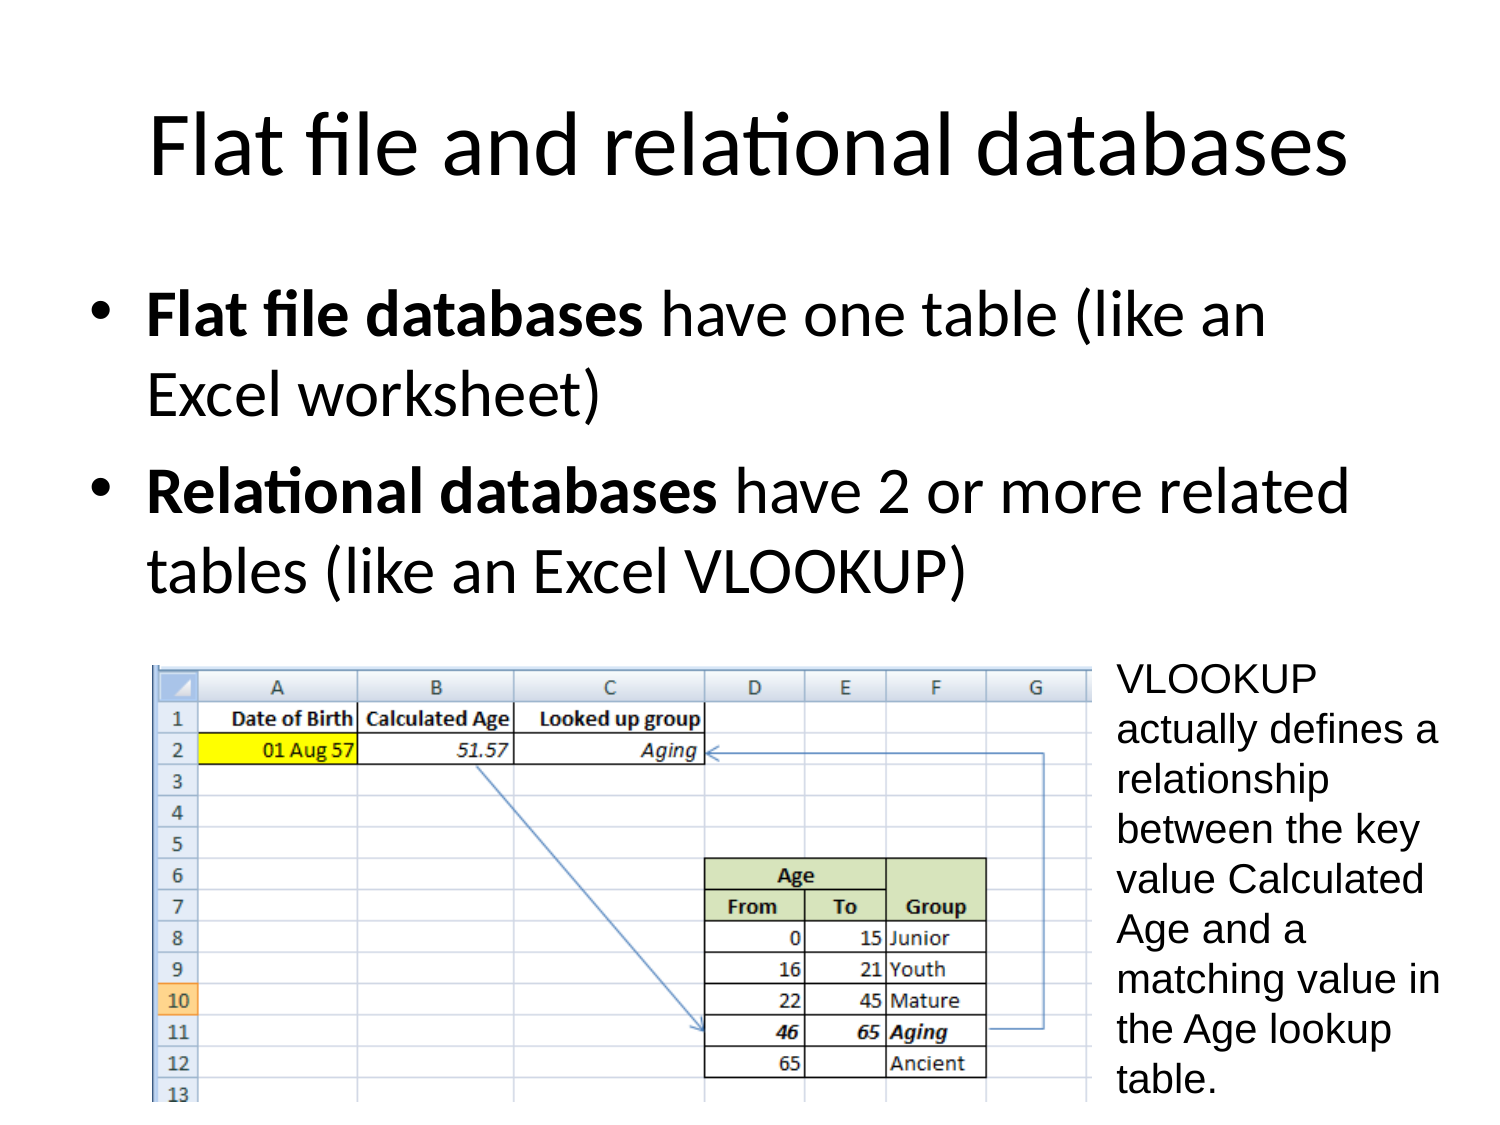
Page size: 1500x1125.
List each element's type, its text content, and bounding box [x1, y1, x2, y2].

title Flat file and relational databases [75, 45, 1425, 233]
text_box VLOOKUP actually defines a relationship between the key value Calculated Age and a matching value in the Age lookup table. [1101, 644, 1477, 1111]
text_box Flat file databases have one table (like an Excel worksheet) Relational databases have 2 or more related tables (like an Excel VLOOKUP) [75, 262, 1425, 645]
picture [152, 665, 1092, 1102]
